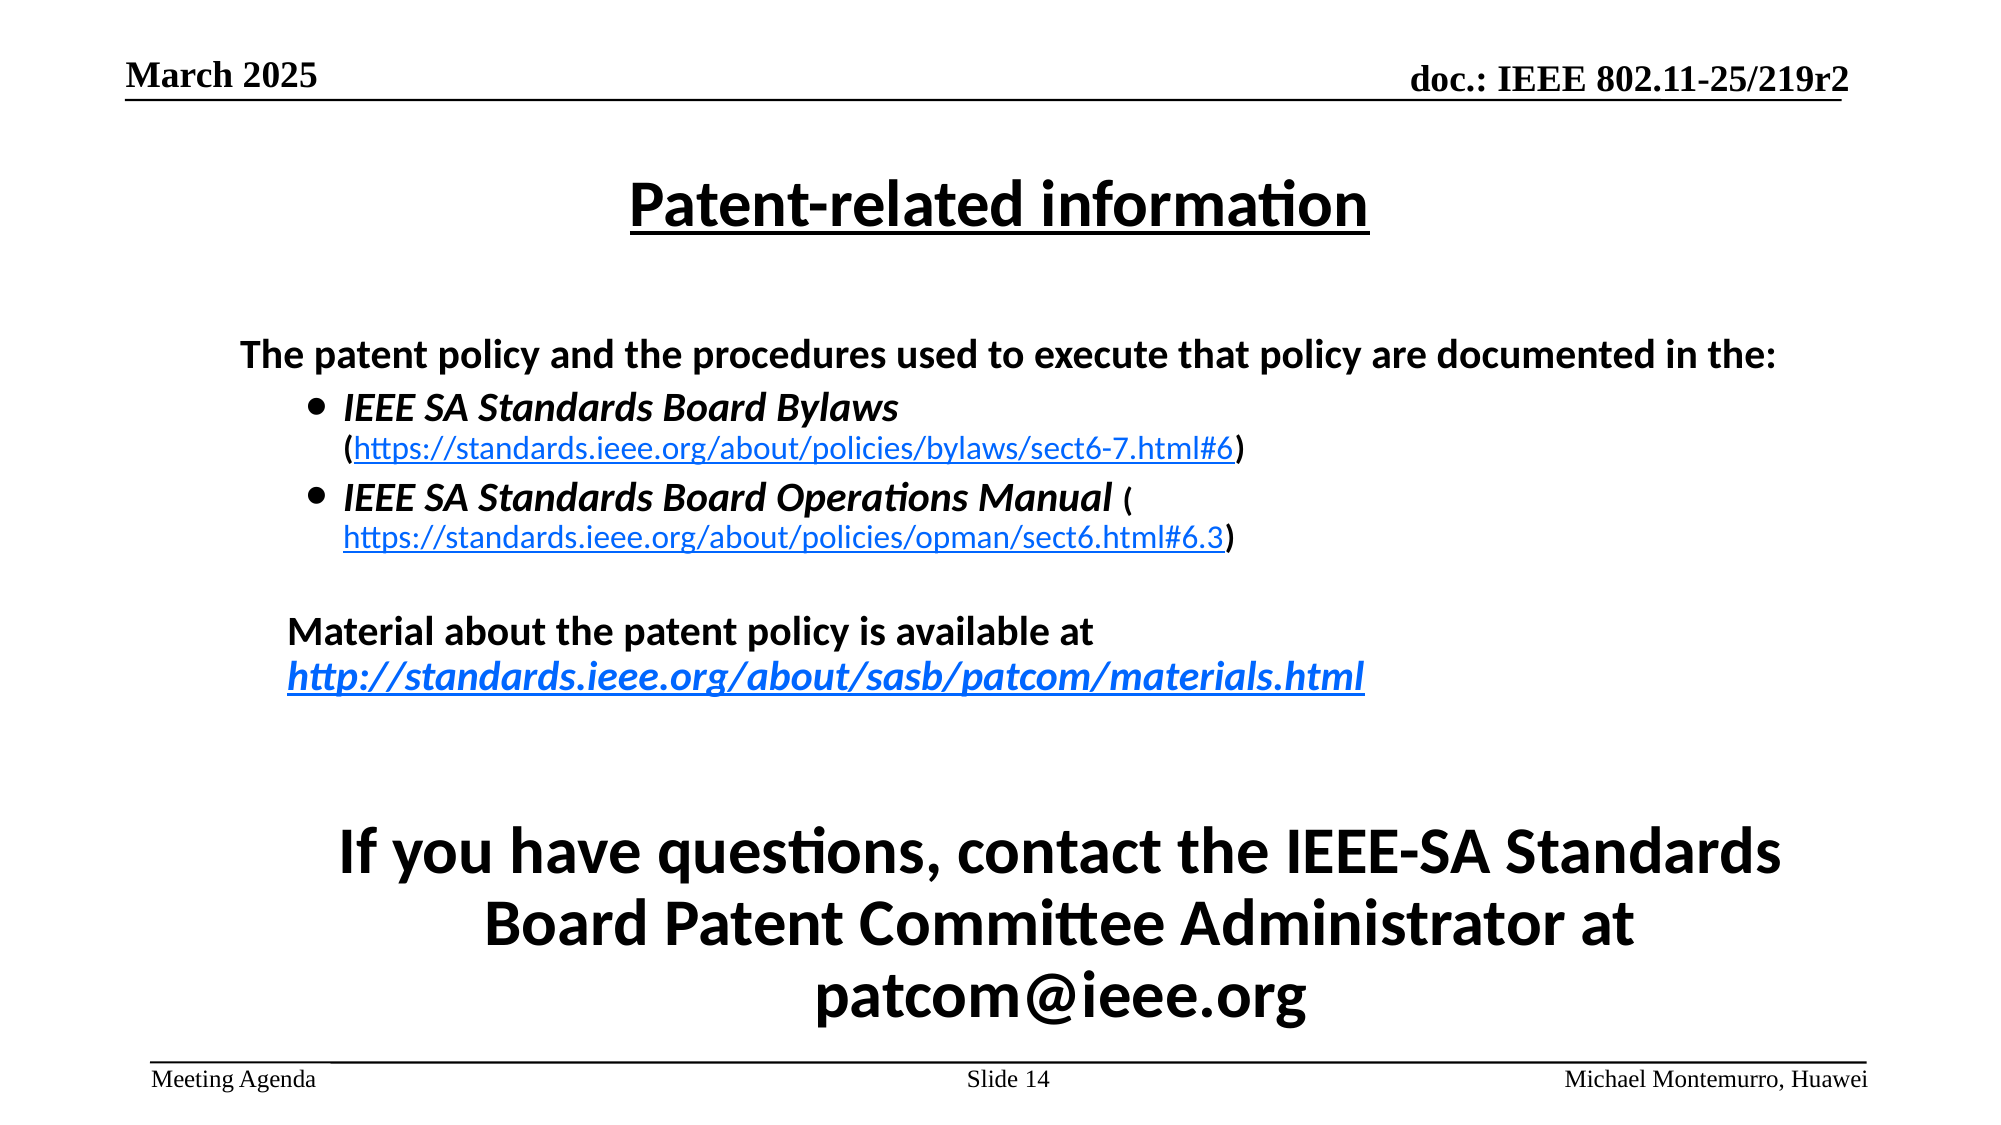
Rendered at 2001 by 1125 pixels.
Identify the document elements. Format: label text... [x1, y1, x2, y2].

list The patent policy and the procedures used to execute that policy are documented in the: IEEE SA Standards Board Bylaws (https://standards.ieee.org/about/policies/bylaws/sect6-7.html#6) IEEE SA Standards Board Operations Manual (https://standards.ieee.org/about/policies/opman/sect6.html#6.3) Material about the patent policy is available at http://standards.ieee.org/about/sasb/patcom/materials.html If you have questions, contact the IEEE-SA Standards Board Patent Committee Administrator at patcom@ieee.org [150, 324, 1850, 1000]
footer Michael Montemurro, Huawei [1266, 1061, 1869, 1093]
slide_number Slide 14 [964, 1061, 1053, 1093]
title Patent-related information [150, 112, 1850, 288]
text_box [337, 99, 1688, 225]
